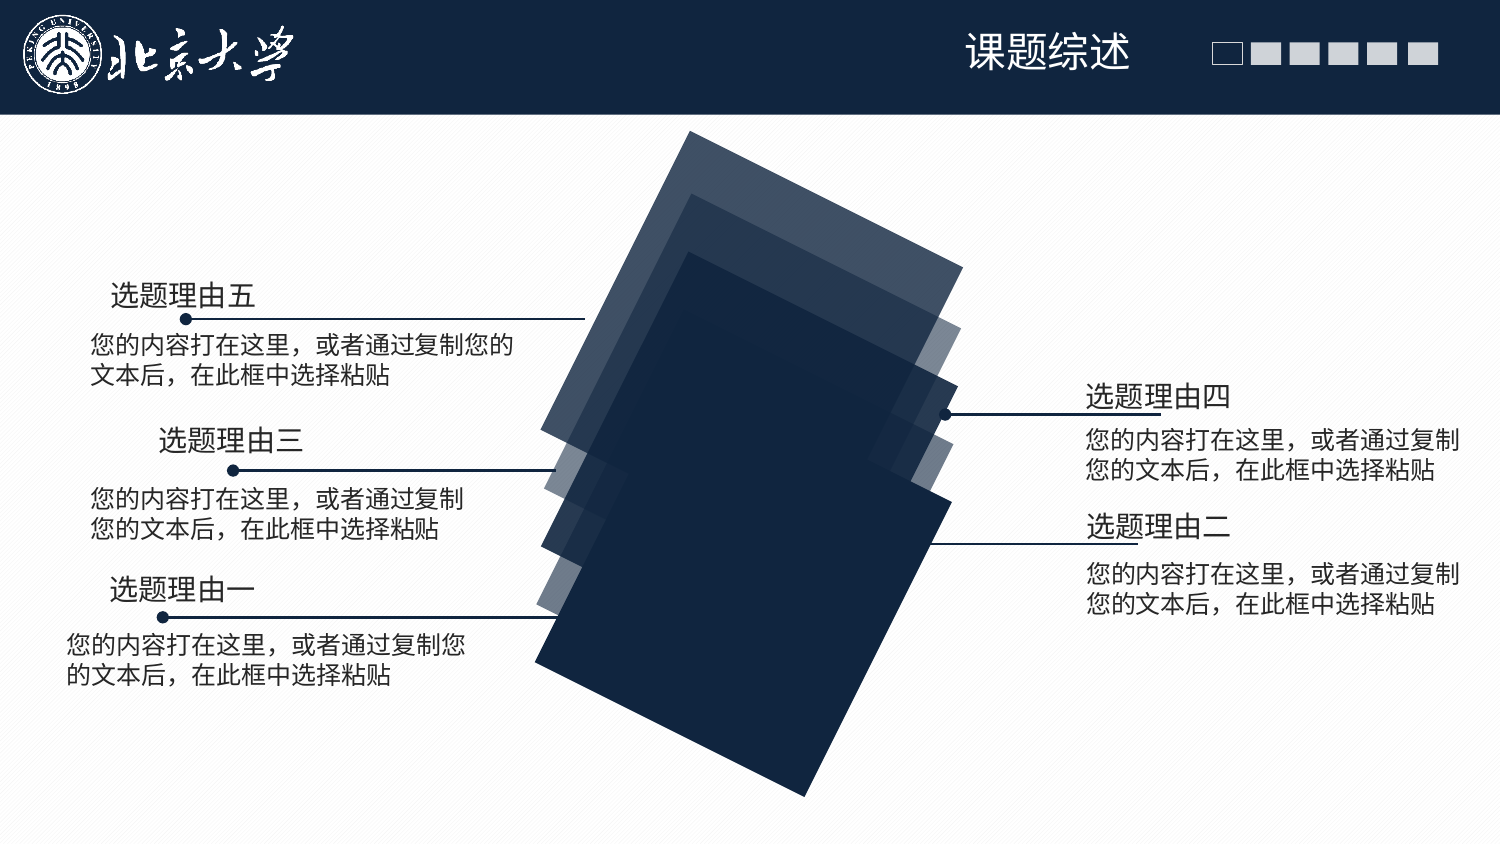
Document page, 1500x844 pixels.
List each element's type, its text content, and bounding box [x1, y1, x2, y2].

text_box [538, 375, 961, 684]
text_box [534, 434, 956, 742]
text_box 您的内容打在这里，或者通过复制您的文本后，在此框中选择粘贴 [75, 475, 482, 551]
text_box 选题理由五 [95, 269, 371, 320]
text_box 您的内容打在这里，或者通过复制您的文本后，在此框中选择粘贴 [75, 322, 547, 397]
text_box 您的内容打在这里，或者通过复制您的文本后，在此框中选择粘贴 [1070, 416, 1482, 492]
text_box 您的内容打在这里，或者通过复制您的文本后，在此框中选择粘贴 [1071, 551, 1482, 626]
text_box 您的内容打在这里，或者通过复制您的文本后，在此框中选择粘贴 [51, 622, 482, 697]
picture [18, 12, 296, 96]
text_box 选题理由四 [1070, 371, 1375, 421]
text_box [538, 128, 966, 569]
text_box 选题理由二 [1071, 501, 1353, 551]
text_box 选题理由三 [143, 415, 395, 466]
text_box [541, 316, 964, 626]
list 课题综述 [532, 18, 1147, 94]
text_box 选题理由一 [94, 563, 371, 614]
text_box [532, 490, 954, 799]
